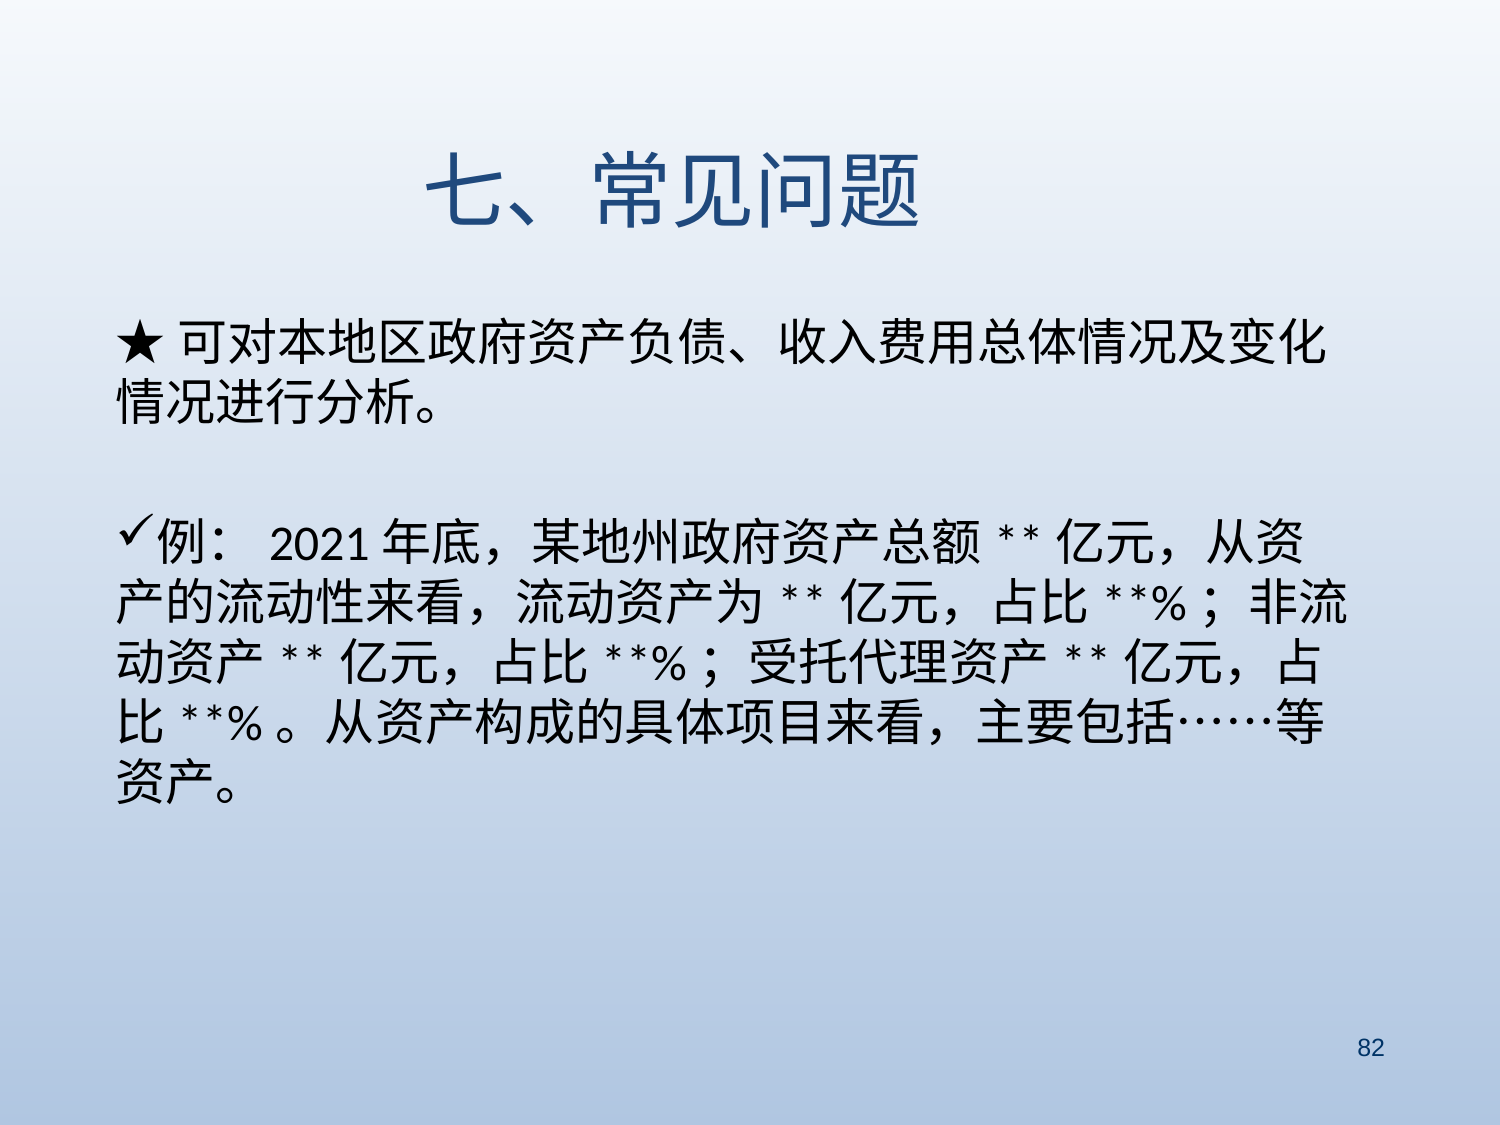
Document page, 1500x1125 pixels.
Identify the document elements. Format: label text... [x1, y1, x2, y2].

text_box 七、常见问题 [407, 30, 1266, 236]
list ★可对本地区政府资产负债、收入费用总体情况及变化情况进行分析。 例：2021年底，某地州政府资产总额**亿元，从资产的流动性来看，流动资产为**亿元，占比**%；非流动资产**亿元，占比**%；受托代理资产**亿元，占比**%。从资产构成的具体项目来看，主要包括……等资产。 [100, 302, 1367, 858]
text_box 82 [1074, 1024, 1400, 1103]
